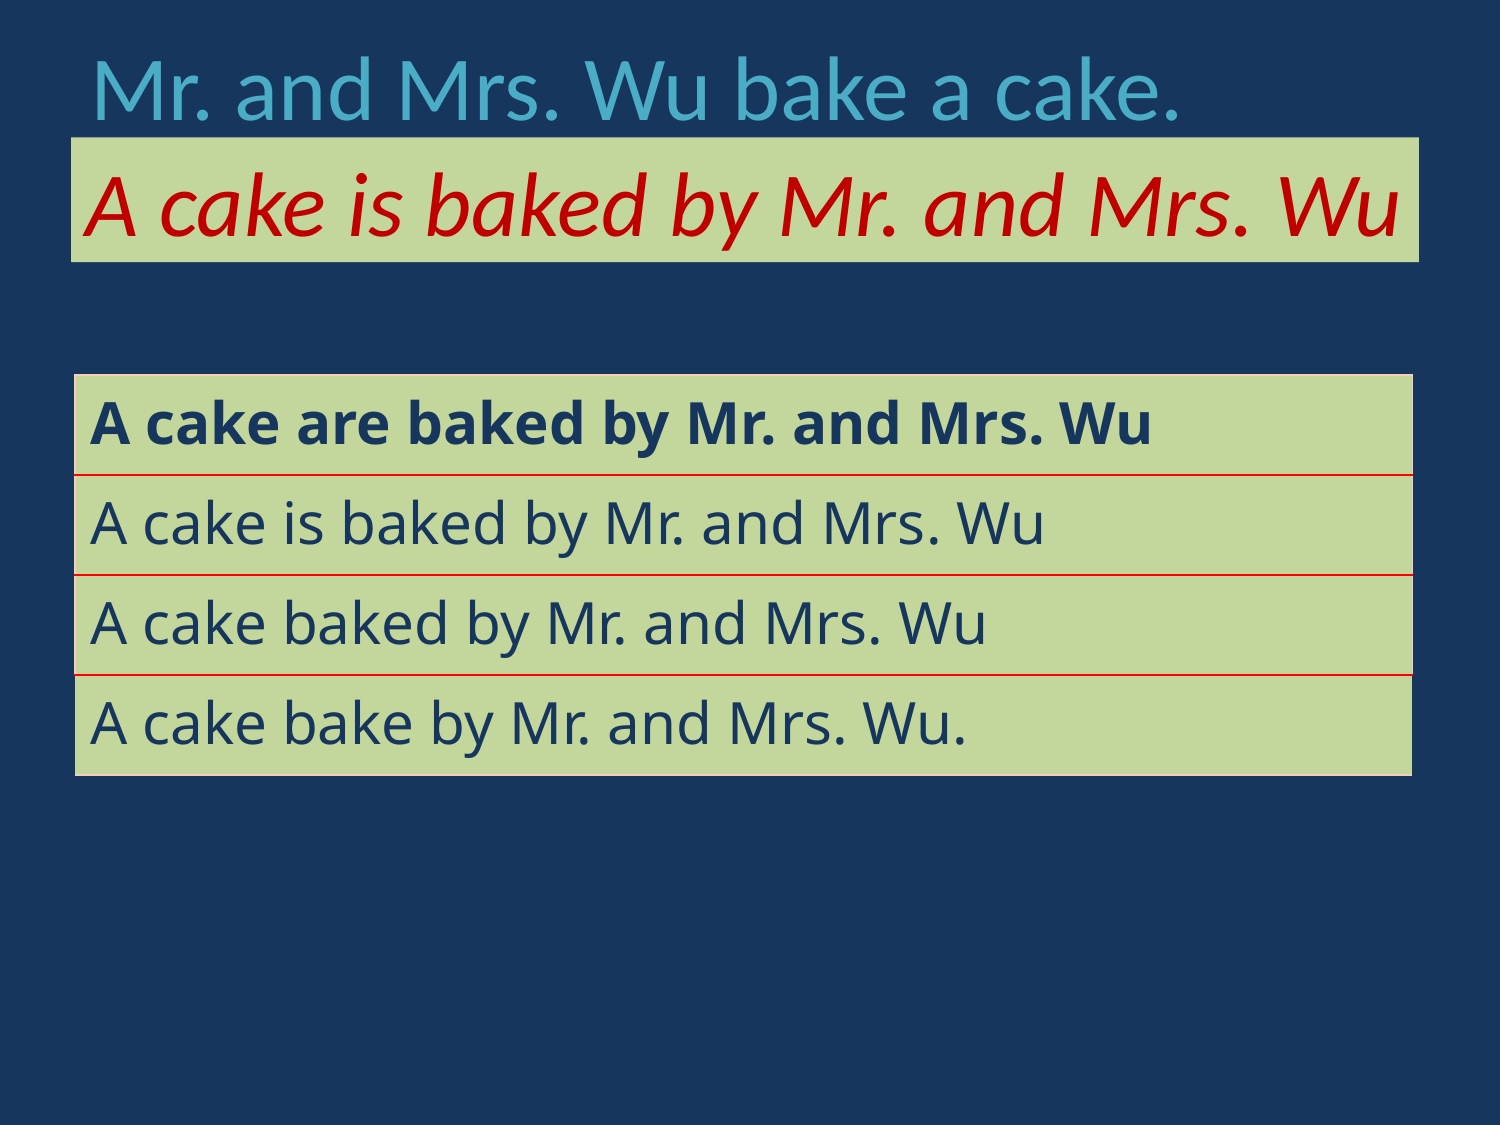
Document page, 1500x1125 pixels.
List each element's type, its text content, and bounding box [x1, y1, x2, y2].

title Mr. and Mrs. Wu bake a cake. ___________________________. [75, 45, 1425, 233]
table_cell A cake bake by Mr. and Mrs. Wu. [75, 676, 1412, 774]
text_box A cake is baked by Mr. and Mrs. Wu [71, 137, 1419, 263]
table_cell A cake baked by Mr. and Mrs. Wu [76, 576, 1412, 674]
table_header A cake are baked by Mr. and Mrs. Wu [76, 376, 1412, 474]
list [75, 262, 1425, 1005]
table_cell A cake is baked by Mr. and Mrs. Wu [76, 476, 1412, 574]
